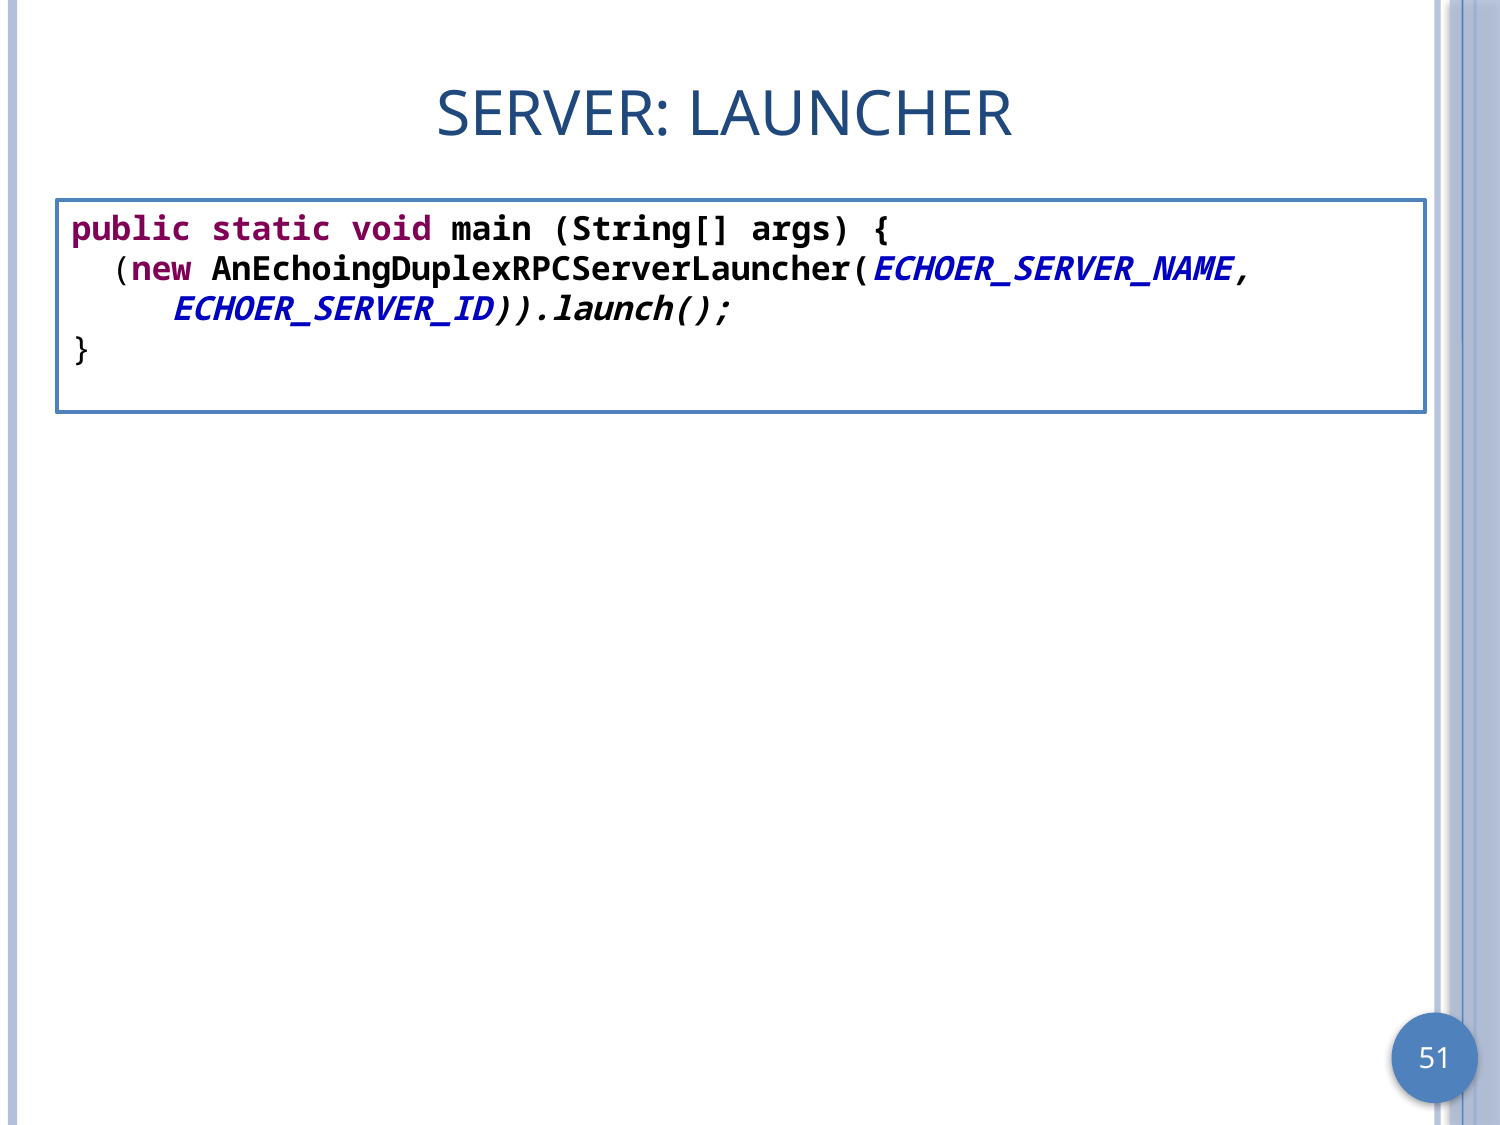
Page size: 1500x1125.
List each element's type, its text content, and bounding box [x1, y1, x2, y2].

title Server: Launcher [75, 45, 1375, 175]
text_box public static void main (String[] args) { (new AnEchoingDuplexRPCServerLauncher(ECHOER_SERVER_NAME, ECHOER_SERVER_ID)).launch(); } [55, 198, 1427, 414]
